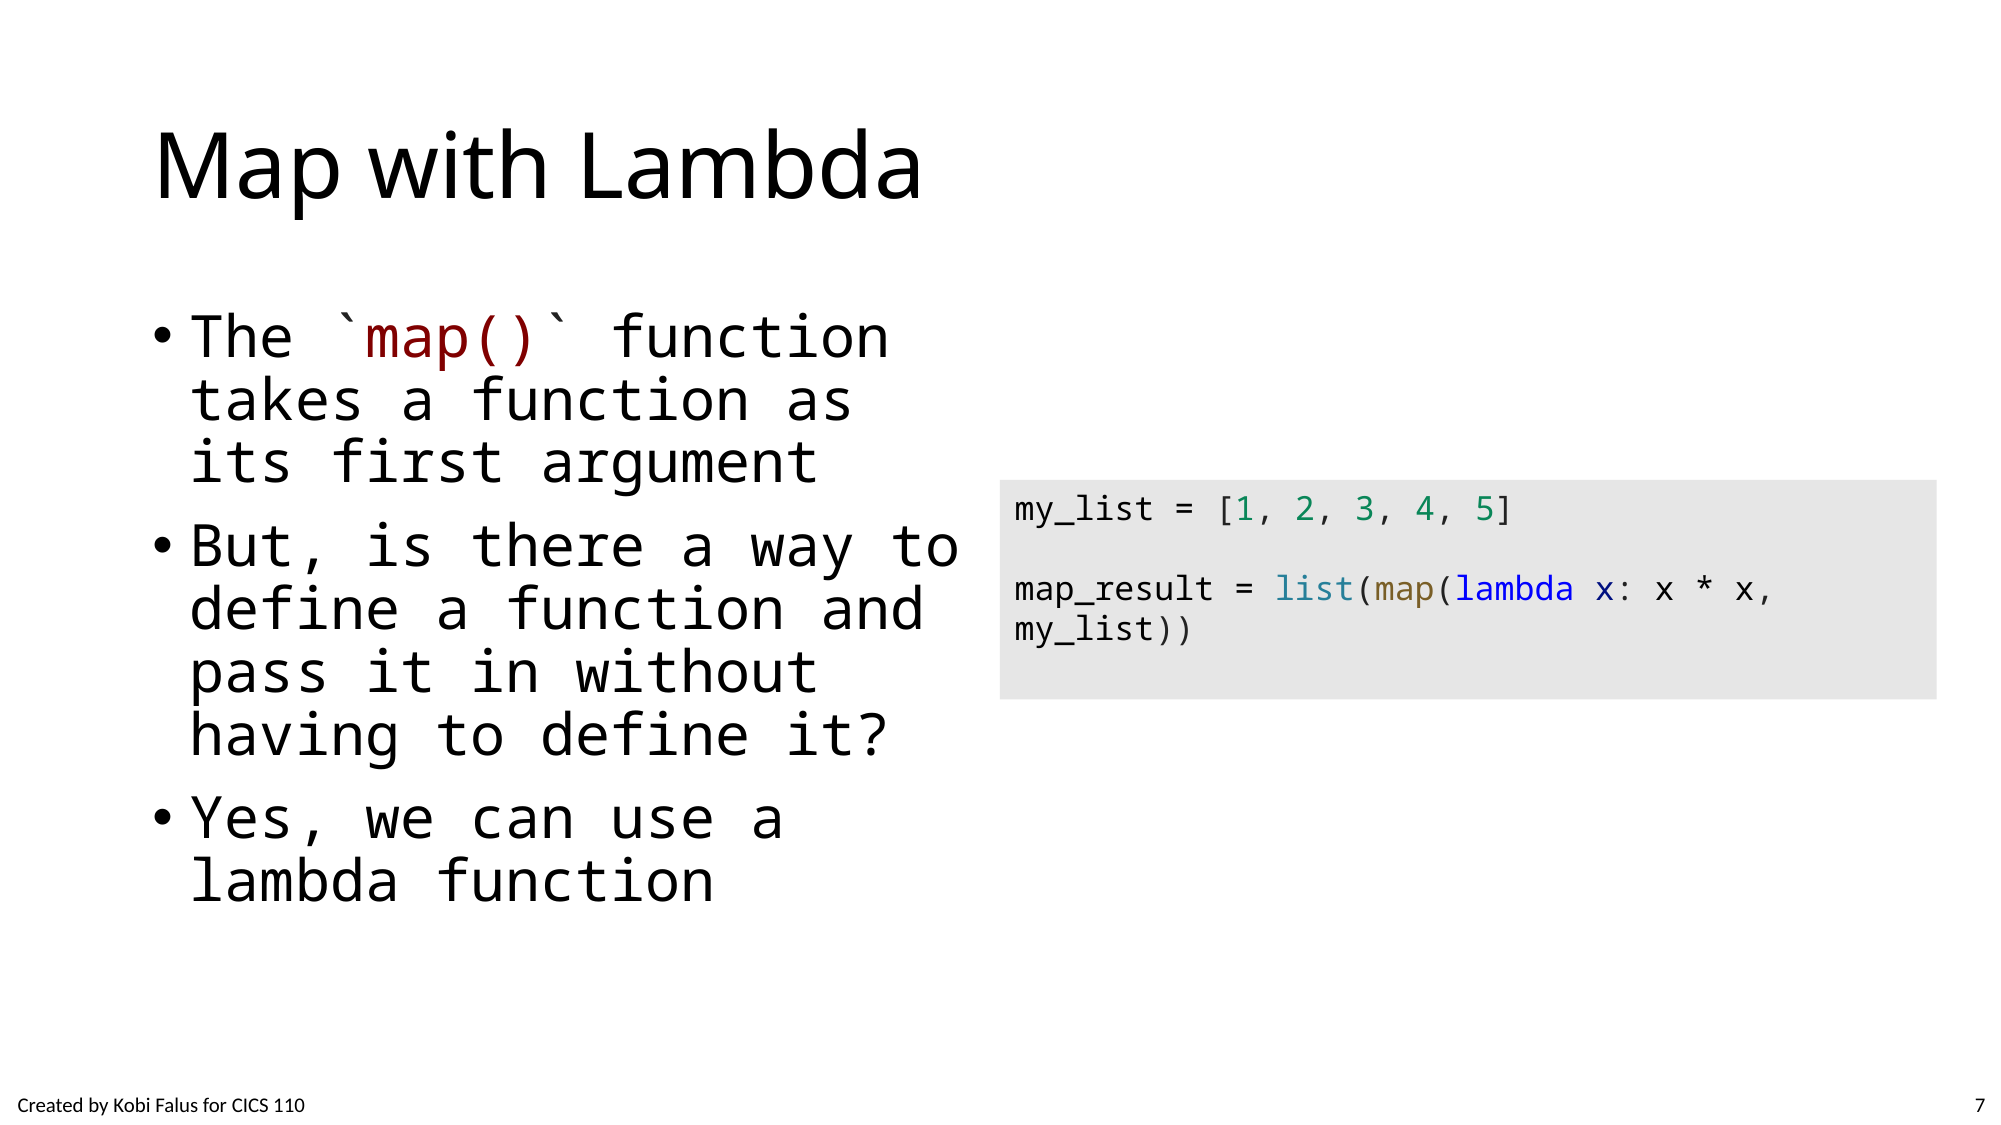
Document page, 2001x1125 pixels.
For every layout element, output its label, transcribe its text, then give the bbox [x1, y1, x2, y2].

title Map with Lambda [137, 59, 1863, 278]
text_box my_list = [1, 2, 3, 4, 5] map_result = list(map(lambda x: x * x, my_list)) [999, 479, 1937, 700]
list The `map()` function takes a function as its first argument But, is there a way to define a function and pass it in without having to define it? Yes, we can use a lambda function [137, 299, 988, 1014]
